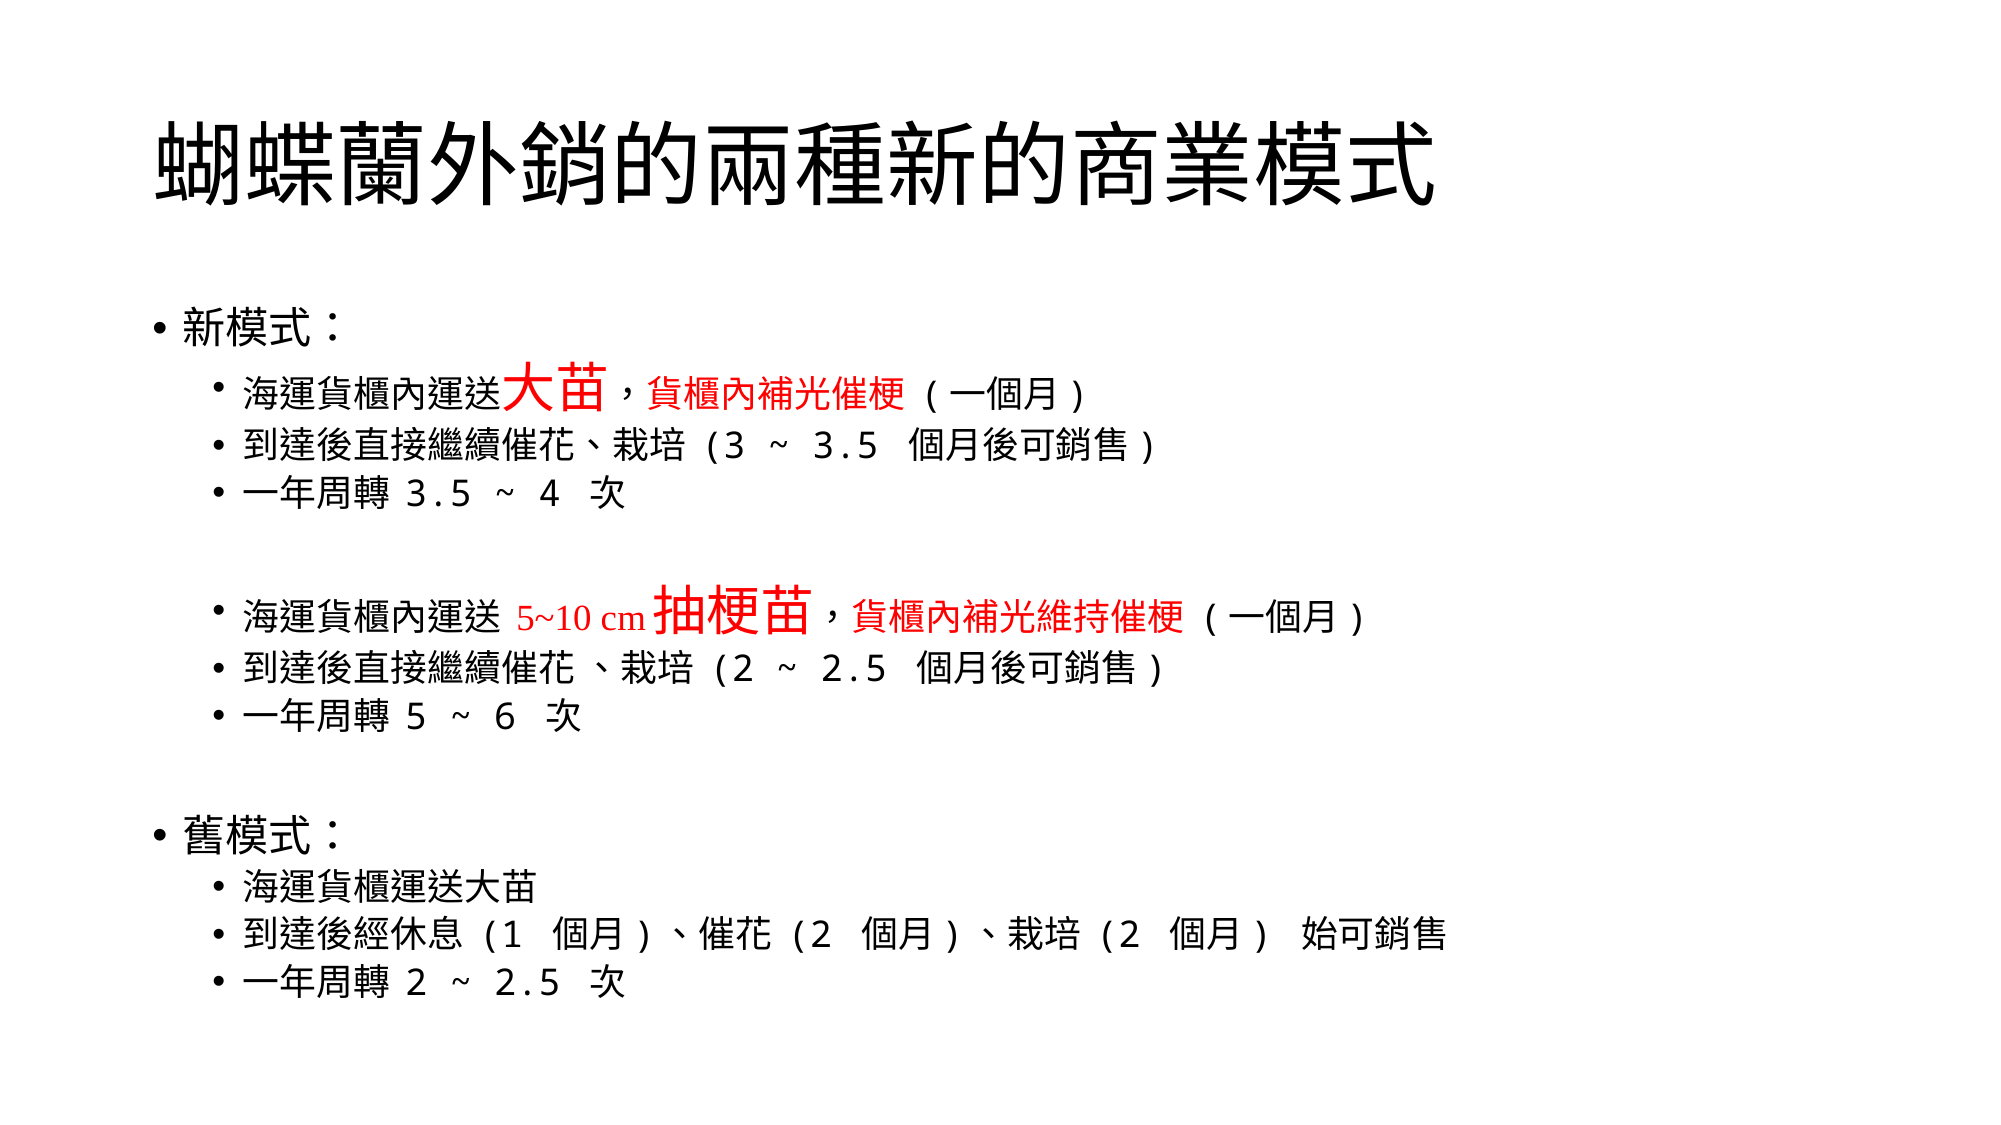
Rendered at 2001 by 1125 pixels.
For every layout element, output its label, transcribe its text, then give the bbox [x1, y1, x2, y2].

list 新模式： 海運貨櫃內運送大苗，貨櫃內補光催梗 (一個月) 到達後直接繼續催花、栽培 (3 ~ 3.5 個月後可銷售) 一年周轉 3.5 ~ 4 次 海運貨櫃內運送 5~10 cm抽梗苗，貨櫃內補光維持催梗 (一個月) 到達後直接繼續催花 、栽培 (2 ~ 2.5 個月後可銷售) 一年周轉 5 ~ 6 次 舊模式： 海運貨櫃運送大苗 到達後經休息 (1 個月)、催花 (2 個月)、栽培 (2 個月) 始可銷售 一年周轉 2 ~ 2.5 次 [137, 299, 1863, 1014]
title 蝴蝶蘭外銷的兩種新的商業模式 [137, 59, 1863, 278]
